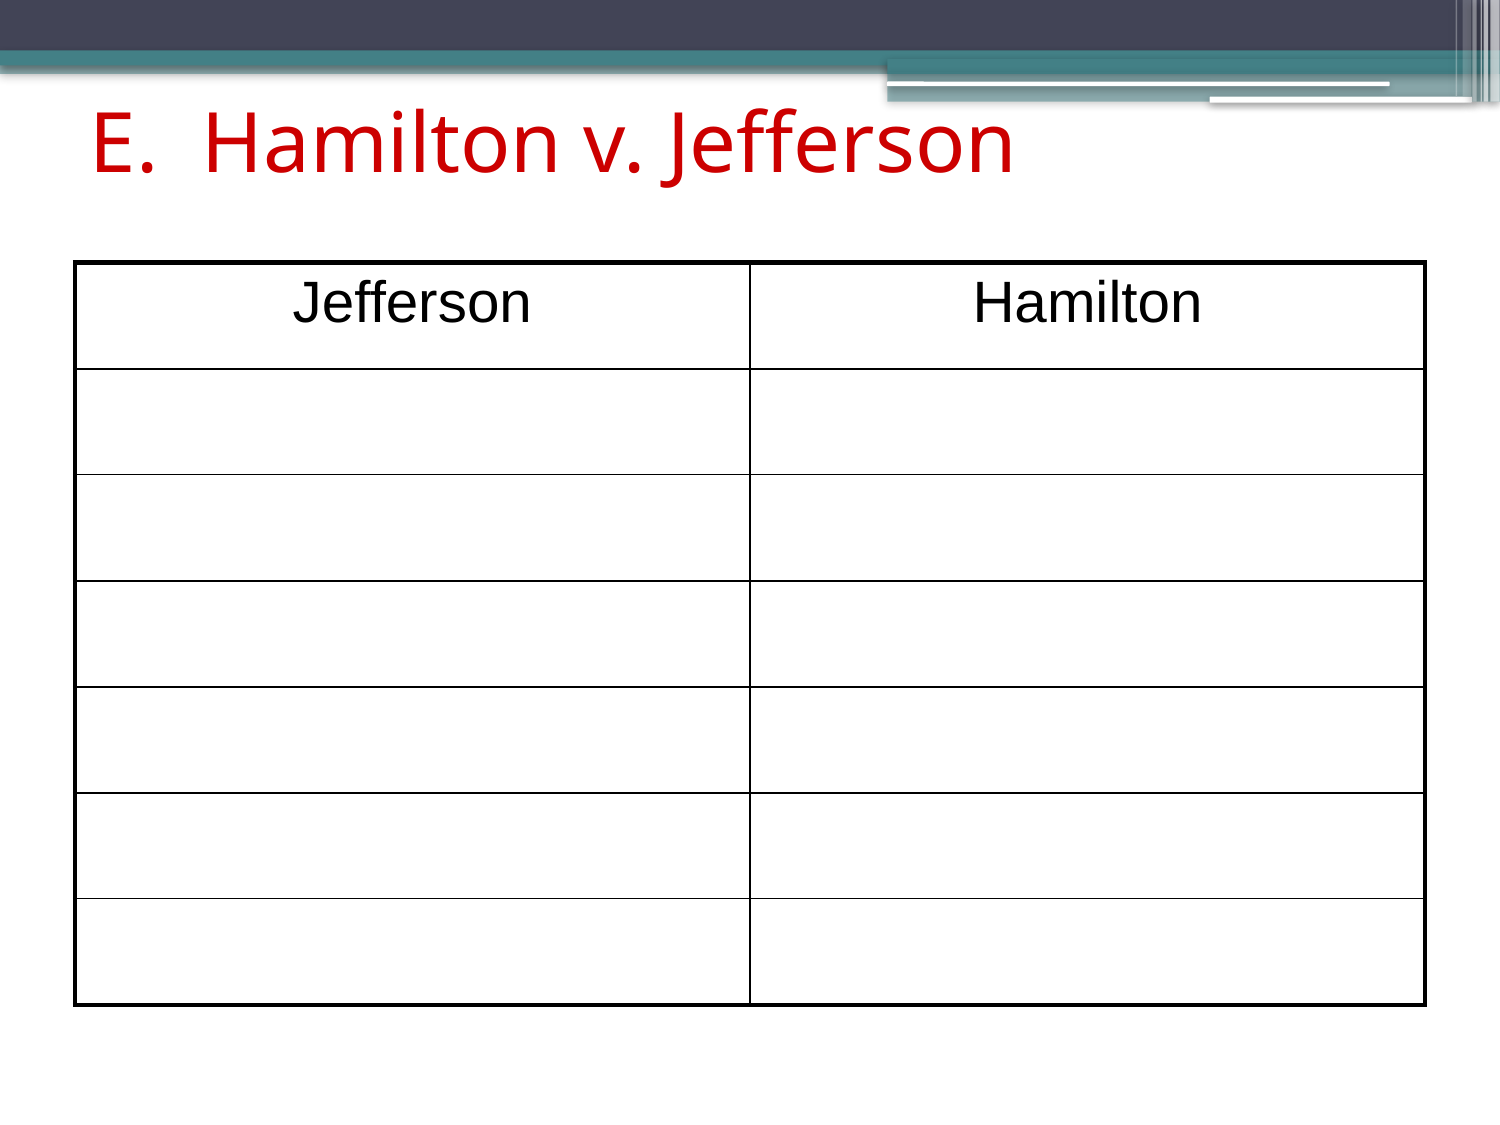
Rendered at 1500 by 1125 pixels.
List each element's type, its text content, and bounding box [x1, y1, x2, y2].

table_cell [751, 582, 1423, 686]
table_cell [77, 688, 749, 792]
table_cell [751, 688, 1423, 792]
table_cell [751, 899, 1423, 1003]
table_cell [77, 475, 749, 580]
table_cell [77, 370, 749, 474]
table_cell [751, 794, 1423, 898]
table_header Jefferson [77, 265, 749, 368]
table_cell [77, 582, 749, 686]
table_cell [77, 899, 749, 1003]
table_header Hamilton [751, 265, 1423, 368]
table_cell [751, 370, 1423, 474]
table_cell [77, 794, 749, 898]
table_cell [751, 475, 1423, 580]
title E. Hamilton v. Jefferson [75, 45, 1425, 233]
